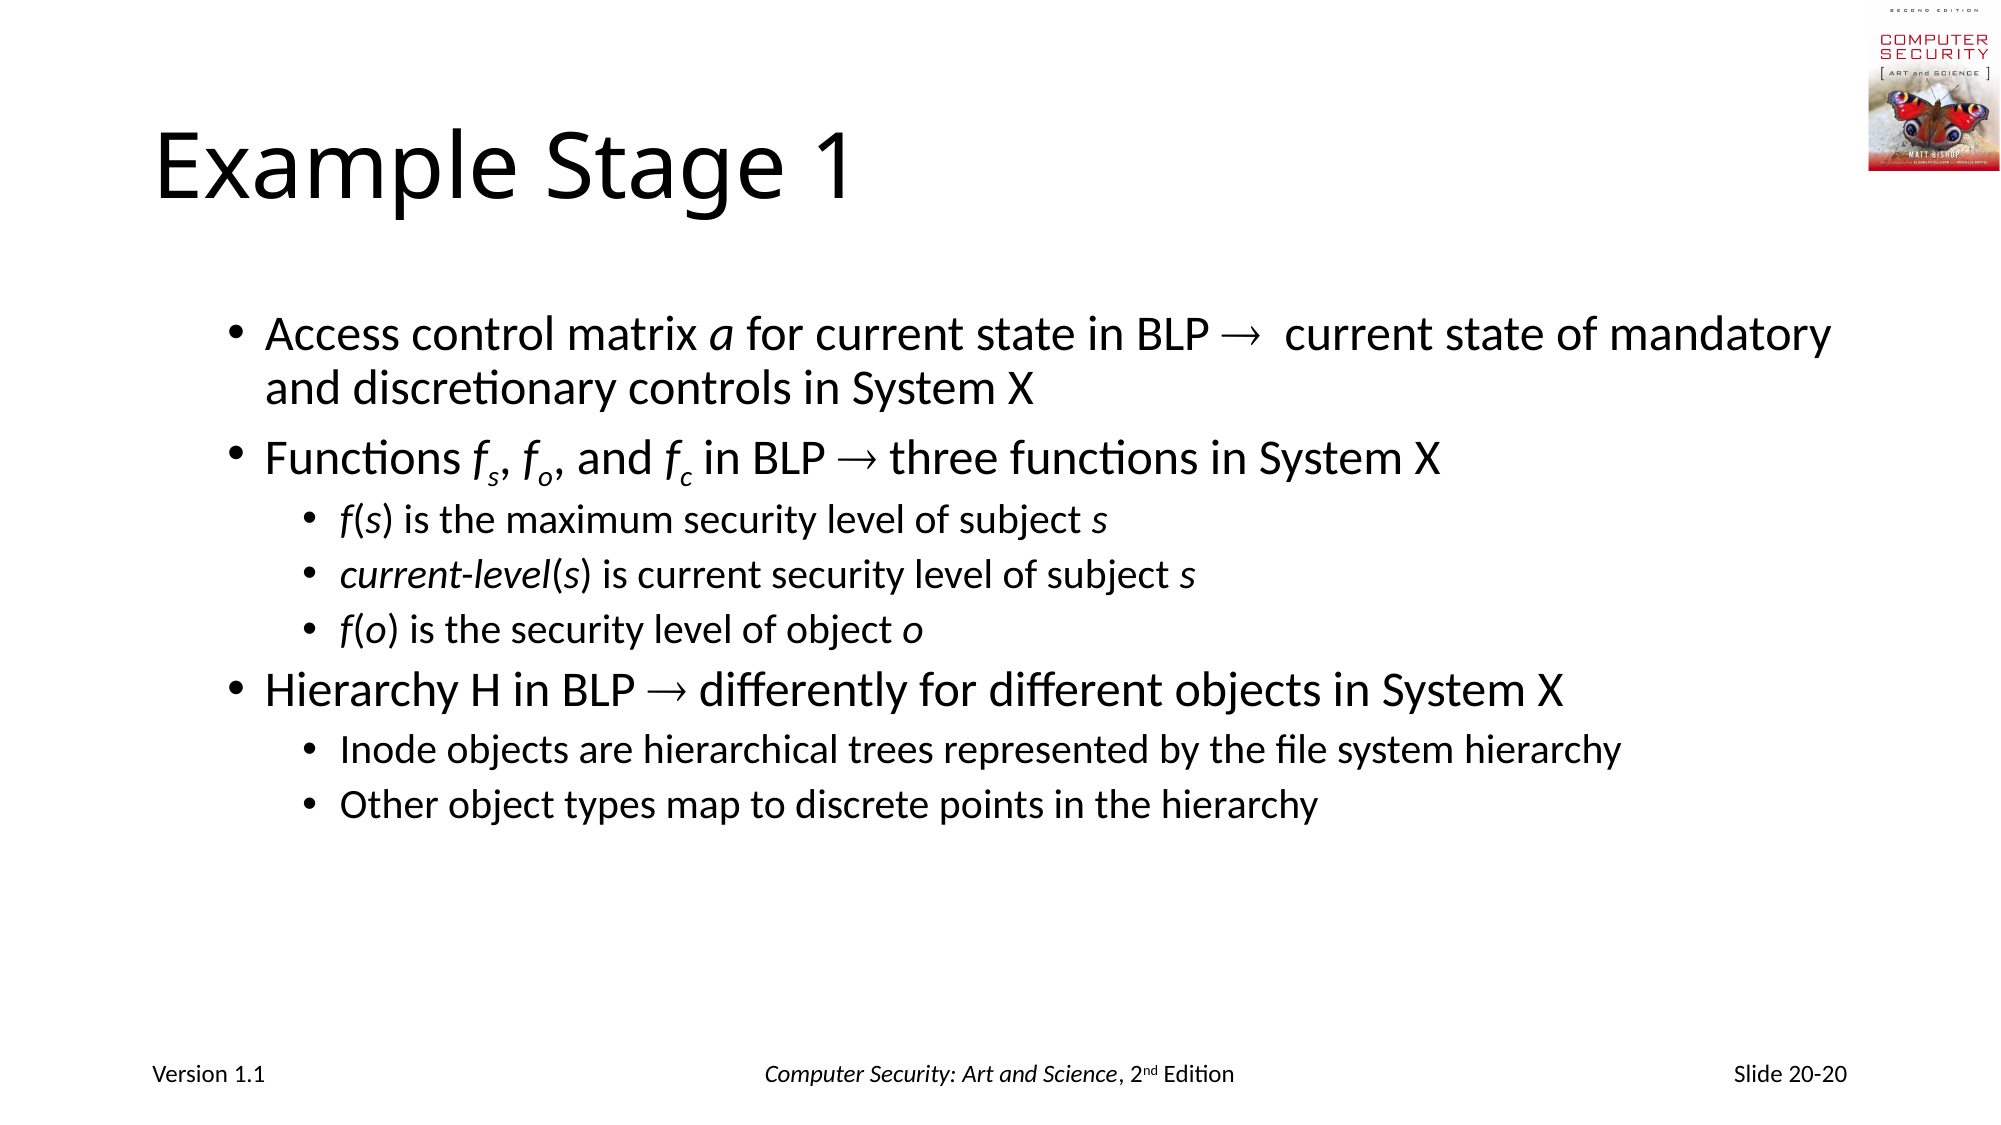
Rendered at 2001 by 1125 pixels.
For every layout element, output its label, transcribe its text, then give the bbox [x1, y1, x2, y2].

title Example Stage 1 [137, 59, 1863, 278]
slide_number Slide 20-20 [1412, 1042, 1863, 1103]
picture [1868, 0, 2000, 171]
slide_number Version 1.1 [137, 1042, 588, 1103]
list Access control matrix a for current state in BLP  current state of mandatory and discretionary controls in System X Functions fs, fo, and fc in BLP  three functions in System X f(s) is the maximum security level of subject s current-level(s) is current security level of subject s f(o) is the security level of object o Hierarchy H in BLP  differently for different objects in System X Inode objects are hierarchical trees represented by the file system hierarchy Other object types map to discrete points in the hierarchy [137, 299, 1863, 1014]
footer Computer Security: Art and Science, 2nd Edition [662, 1042, 1338, 1103]
